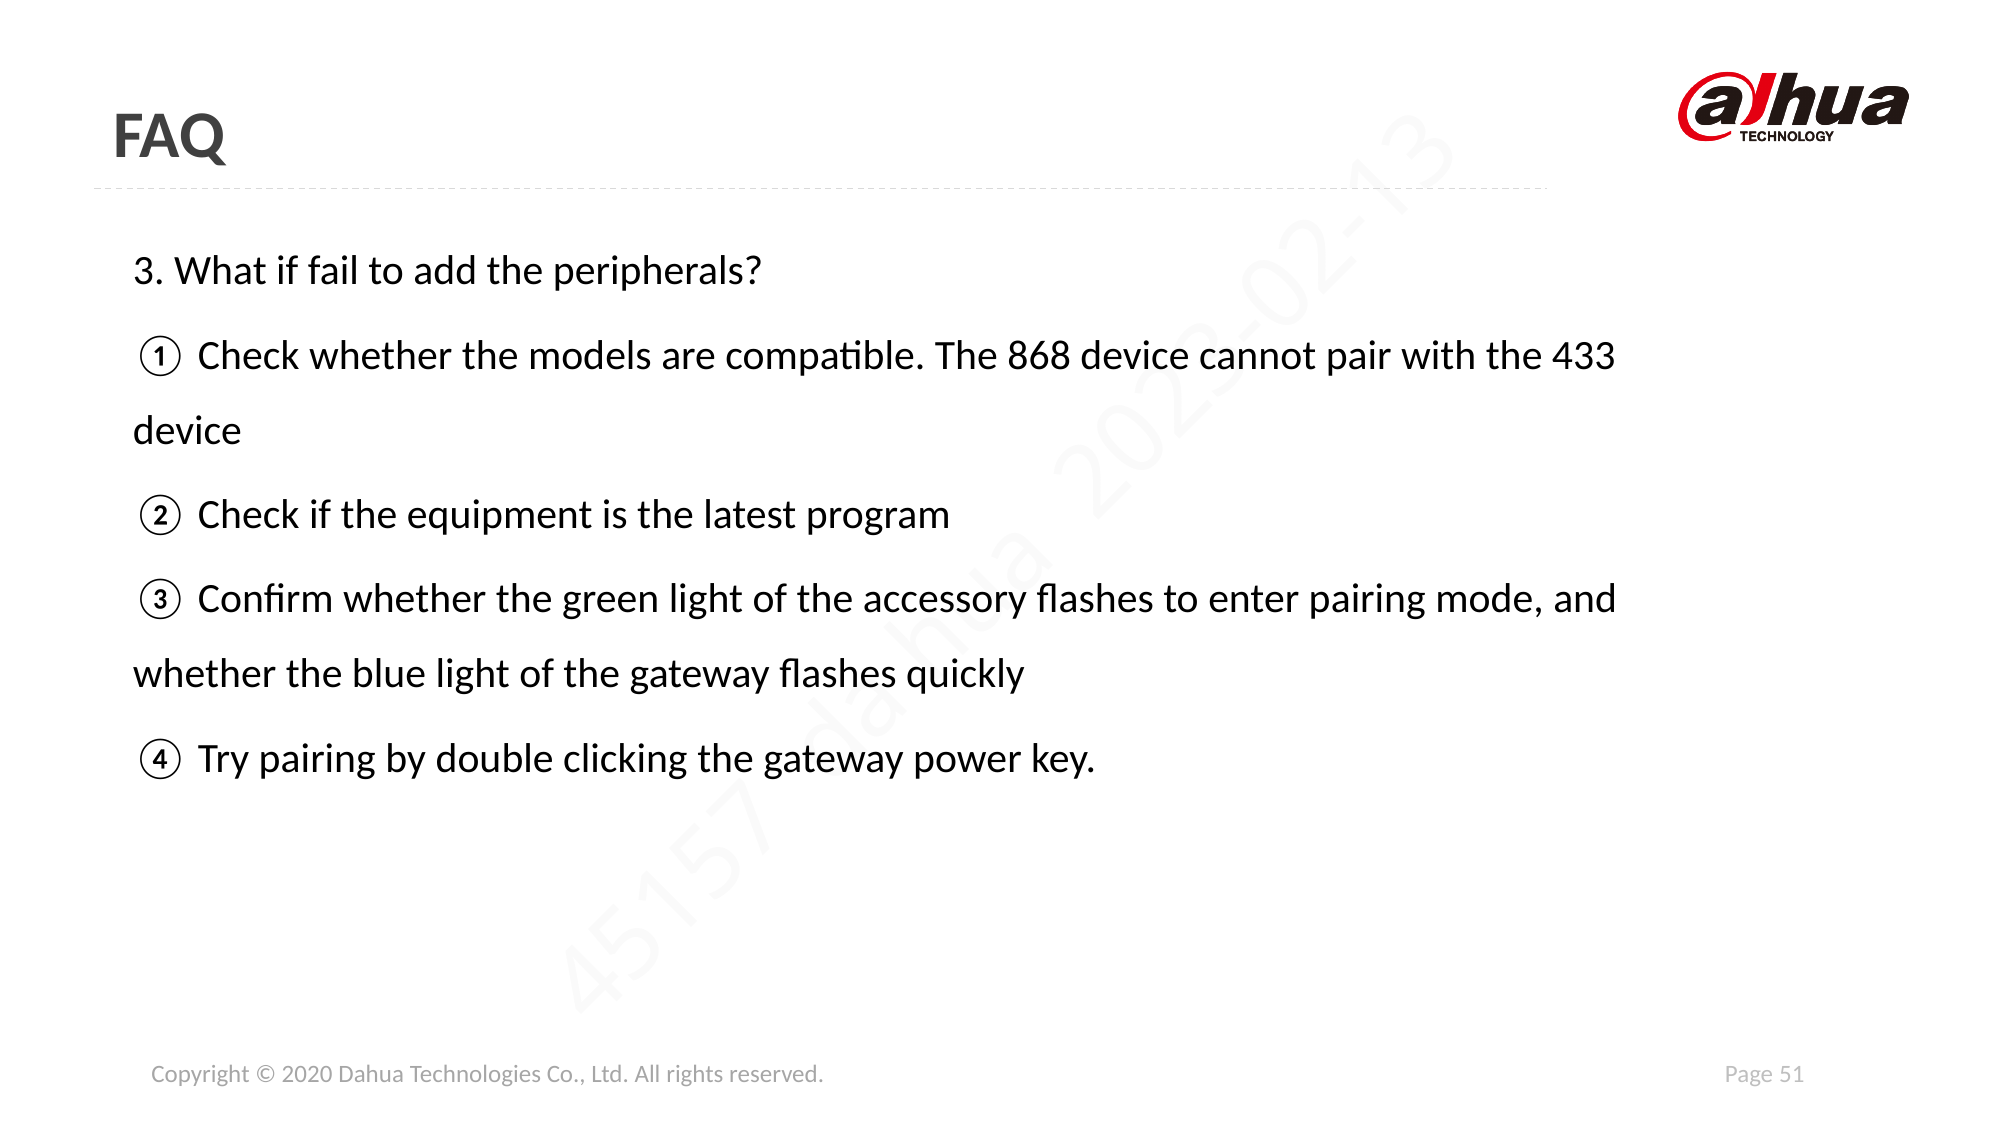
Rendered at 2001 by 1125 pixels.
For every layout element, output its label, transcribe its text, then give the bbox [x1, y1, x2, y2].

title FAQ [99, 81, 1698, 181]
picture [1675, 70, 1912, 143]
text_box 3. What if fail to add the peripherals? ① Check whether the models are compatible. The 868 device cannot pair with the 433 device ② Check if the equipment is the latest program ③ Confirm whether the green light of the accessory flashes to enter pairing mode, and whether the blue light of the gateway flashes quickly ④ Try pairing by double clicking the gateway power key. [118, 210, 1661, 789]
